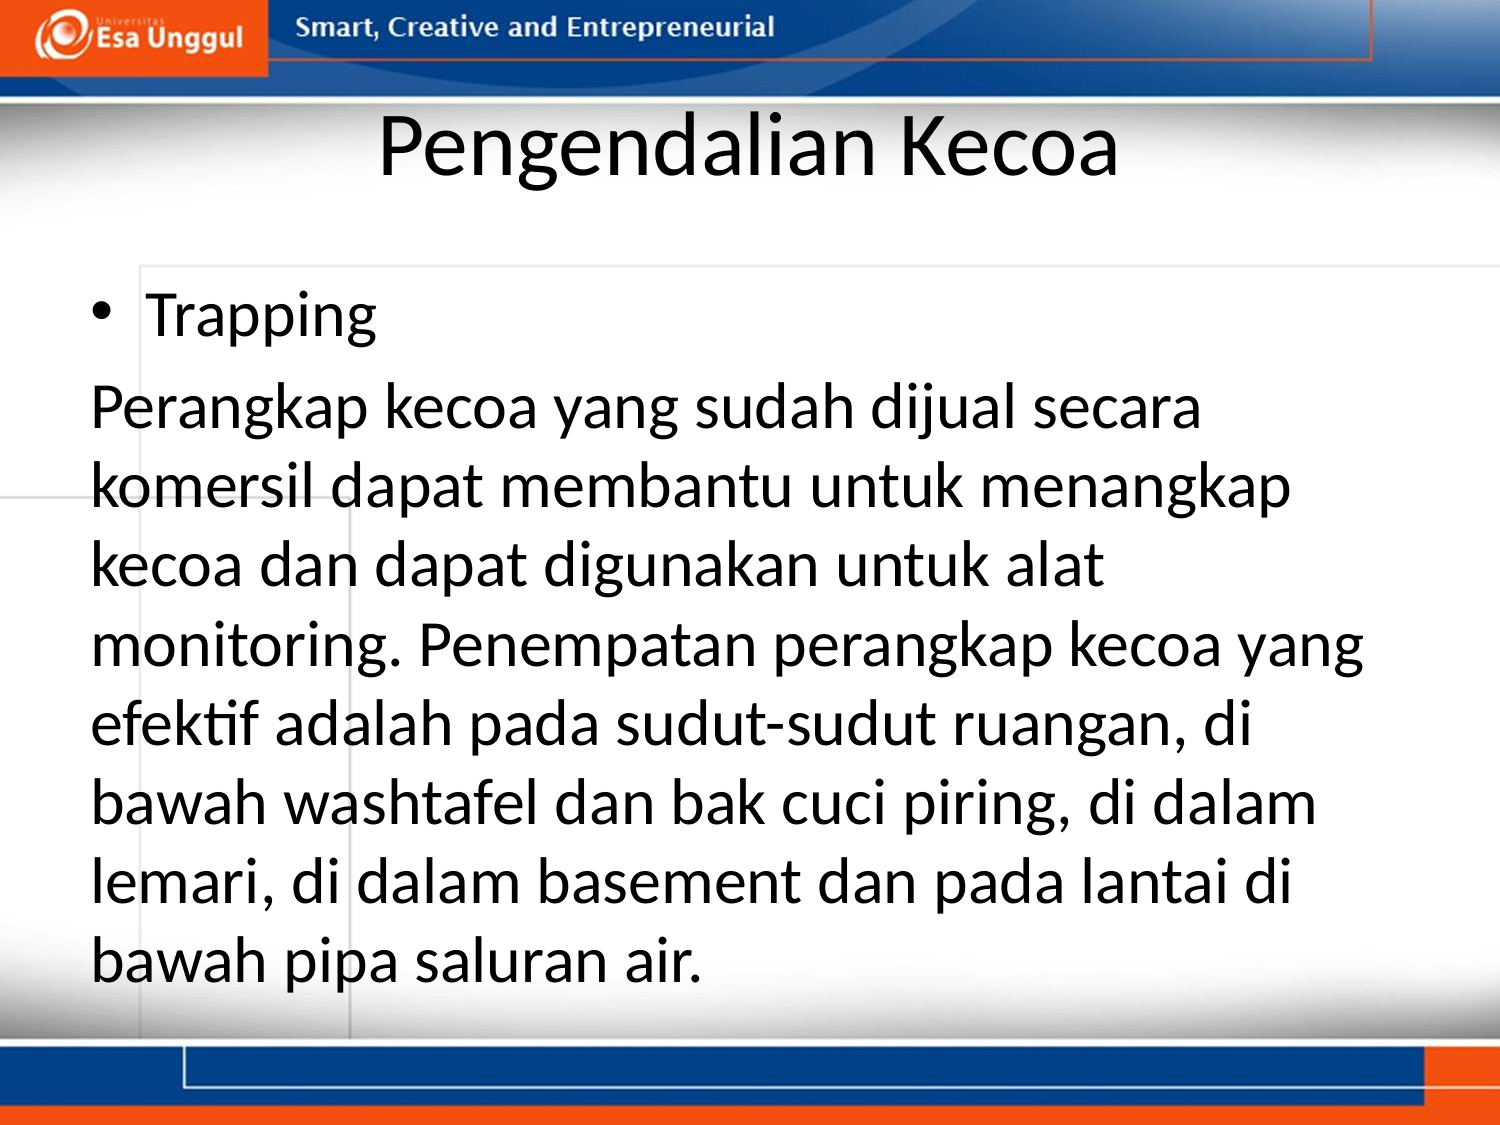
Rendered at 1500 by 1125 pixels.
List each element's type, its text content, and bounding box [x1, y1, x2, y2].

picture [0, 0, 1500, 1125]
title Pengendalian Kecoa [75, 45, 1425, 233]
list Trapping Perangkap kecoa yang sudah dijual secara komersil dapat membantu untuk menangkap kecoa dan dapat digunakan untuk alat monitoring. Penempatan perangkap kecoa yang efektif adalah pada sudut-sudut ruangan, di bawah washtafel dan bak cuci piring, di dalam lemari, di dalam basement dan pada lantai di bawah pipa saluran air. [75, 262, 1425, 1005]
